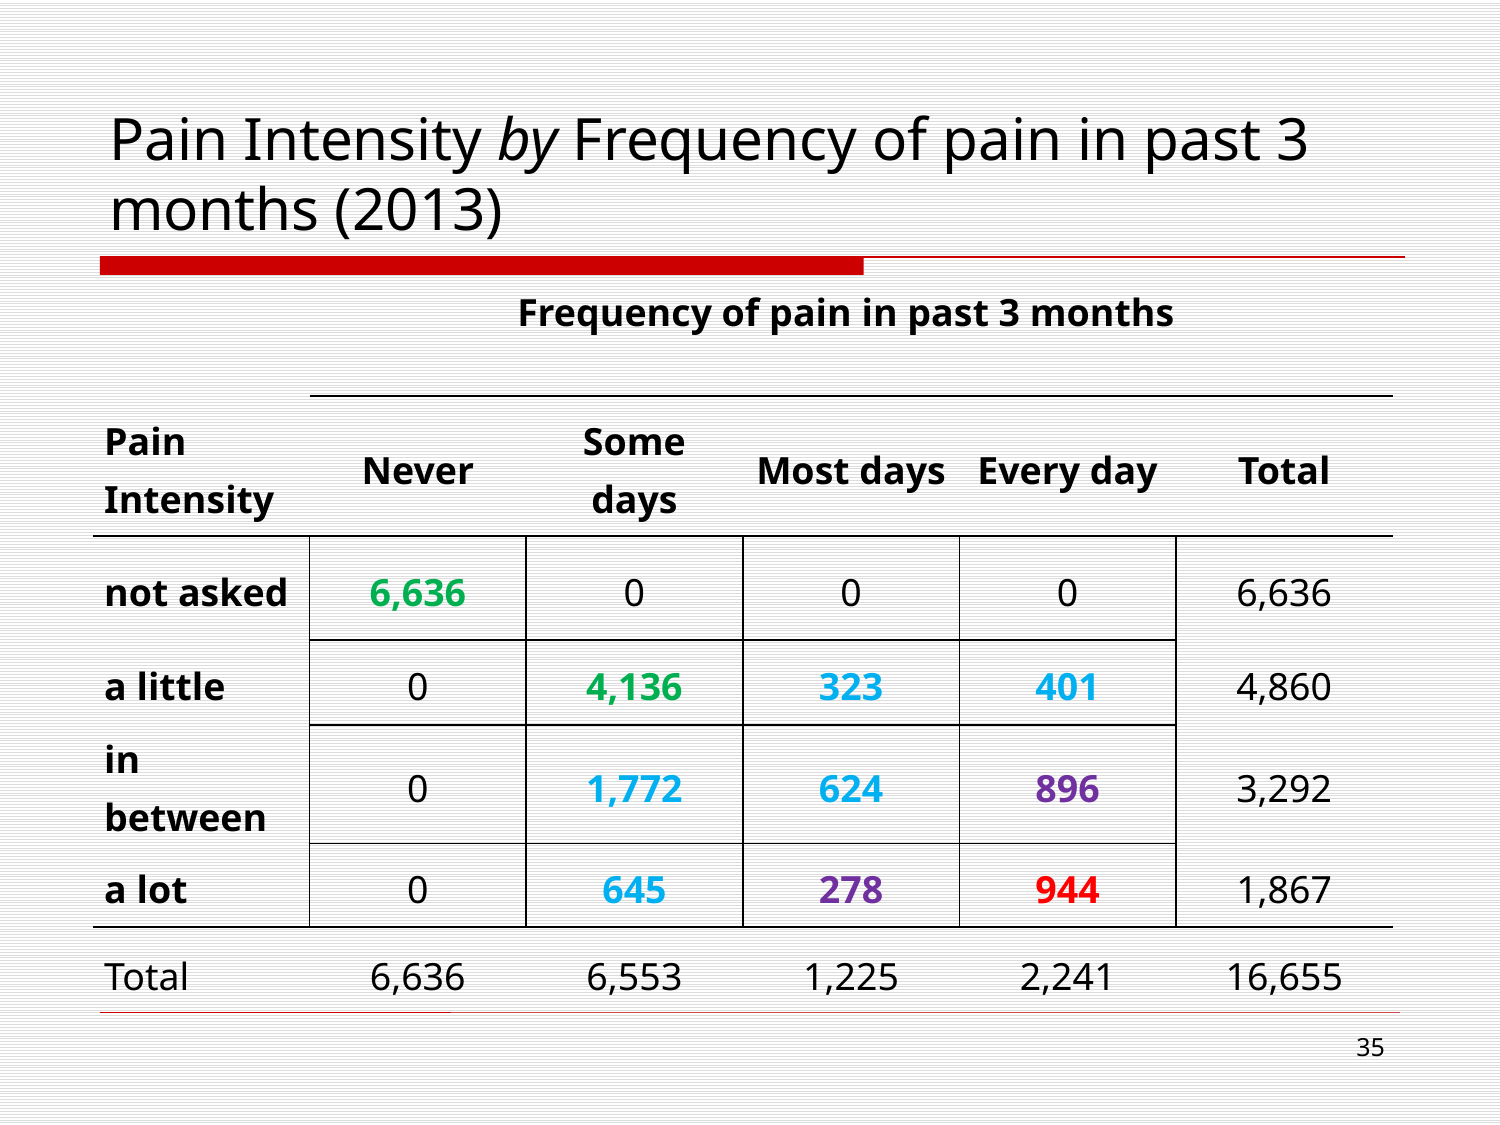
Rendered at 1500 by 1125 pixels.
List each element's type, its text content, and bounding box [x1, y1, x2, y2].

table_cell Every day [959, 397, 1176, 535]
table_cell 624 [744, 726, 959, 843]
table_cell 6,636 [1177, 537, 1393, 640]
table_cell 2,241 [959, 928, 1176, 1017]
table_cell 6,553 [526, 928, 743, 1017]
table_cell Some days [526, 397, 743, 535]
slide_number 35 [1074, 1024, 1401, 1103]
table_cell Pain Intensity [93, 396, 310, 535]
table_header [93, 278, 310, 396]
table_cell 0 [310, 844, 525, 926]
table_cell 4,860 [1177, 640, 1393, 725]
table_cell 944 [960, 844, 1175, 926]
table_cell 16,655 [1176, 928, 1393, 1017]
table_cell Never [310, 397, 526, 535]
title Pain Intensity by Frequency of pain in past 3 months (2013) [94, 50, 1407, 250]
table_cell 0 [527, 537, 742, 639]
table_cell 3,292 [1177, 725, 1393, 843]
table_cell Most days [743, 397, 959, 535]
table_cell 278 [744, 844, 959, 926]
table_cell 1,772 [527, 726, 742, 843]
table_cell 6,636 [310, 537, 525, 639]
table_cell 0 [744, 537, 959, 639]
table_cell 6,636 [310, 928, 526, 1017]
table_cell 0 [310, 641, 525, 724]
table_cell 896 [960, 726, 1175, 843]
table_cell 645 [527, 844, 742, 926]
table_cell Total [1176, 397, 1393, 535]
table_cell a little [93, 640, 309, 725]
table_cell Total [93, 928, 310, 1017]
table_cell 0 [310, 726, 525, 843]
table_cell 401 [960, 641, 1175, 724]
table_cell 323 [744, 641, 959, 724]
table_header Frequency of pain in past 3 months [310, 278, 1393, 395]
table_cell 0 [960, 537, 1175, 639]
table_cell not asked [93, 537, 309, 640]
table_cell 4,136 [527, 641, 742, 724]
table_cell a lot [93, 843, 309, 926]
table_cell 1,225 [743, 928, 959, 1017]
table_cell in between [93, 725, 309, 843]
table_cell 1,867 [1177, 843, 1393, 926]
